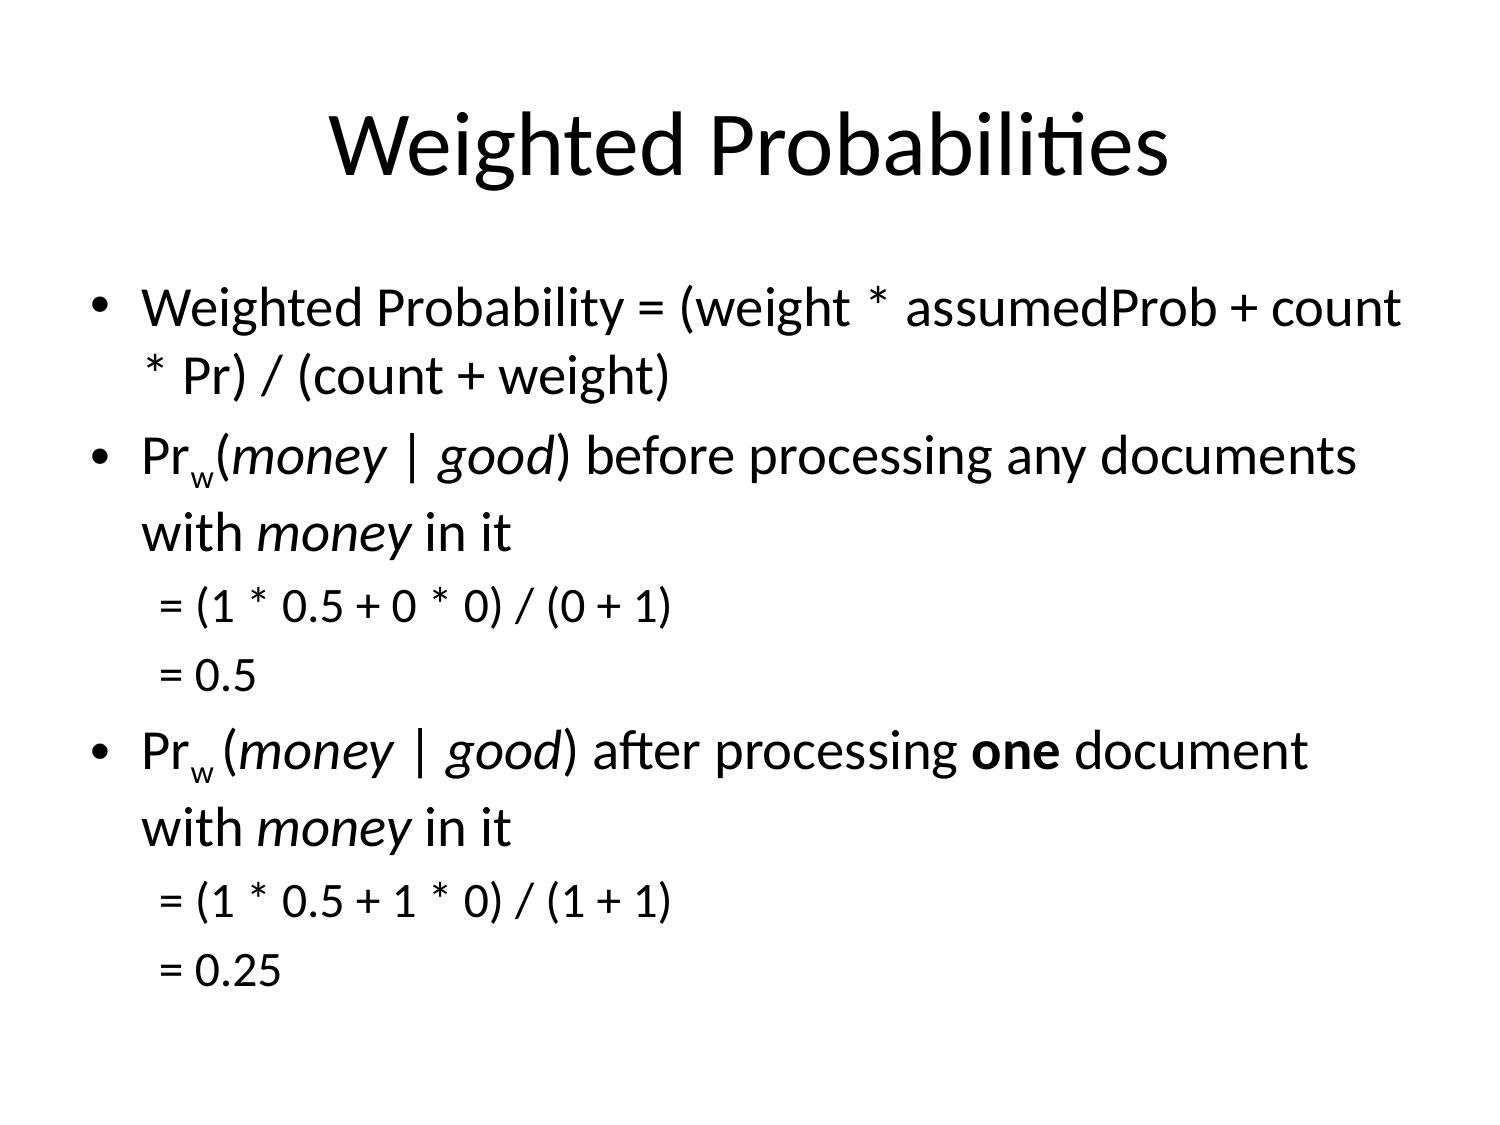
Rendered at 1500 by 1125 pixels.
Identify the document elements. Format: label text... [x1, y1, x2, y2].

list Weighted Probability = (weight * assumedProb + count * Pr) / (count + weight) Prw(money | good) before processing any documents with money in it = (1 * 0.5 + 0 * 0) / (0 + 1) = 0.5 Prw (money | good) after processing one document with money in it = (1 * 0.5 + 1 * 0) / (1 + 1) = 0.25 [75, 262, 1425, 1005]
title Weighted Probabilities [75, 45, 1425, 233]
